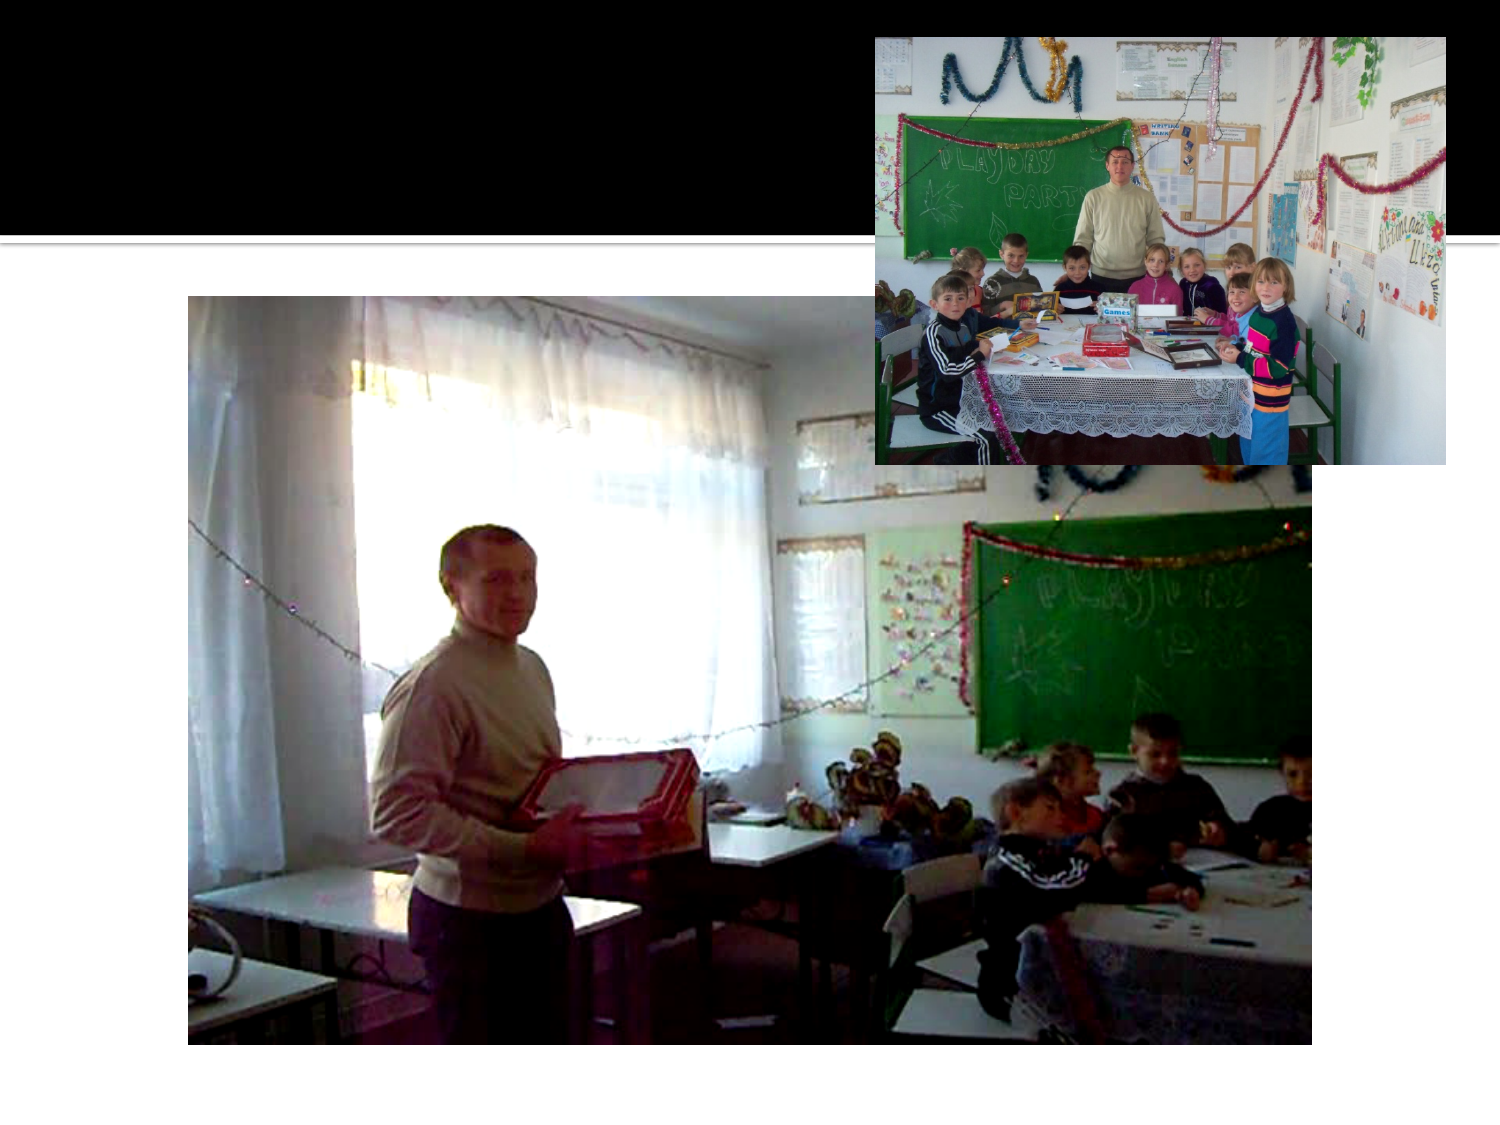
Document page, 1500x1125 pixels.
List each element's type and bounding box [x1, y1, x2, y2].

list [187, 295, 1313, 1046]
picture [874, 37, 1446, 466]
